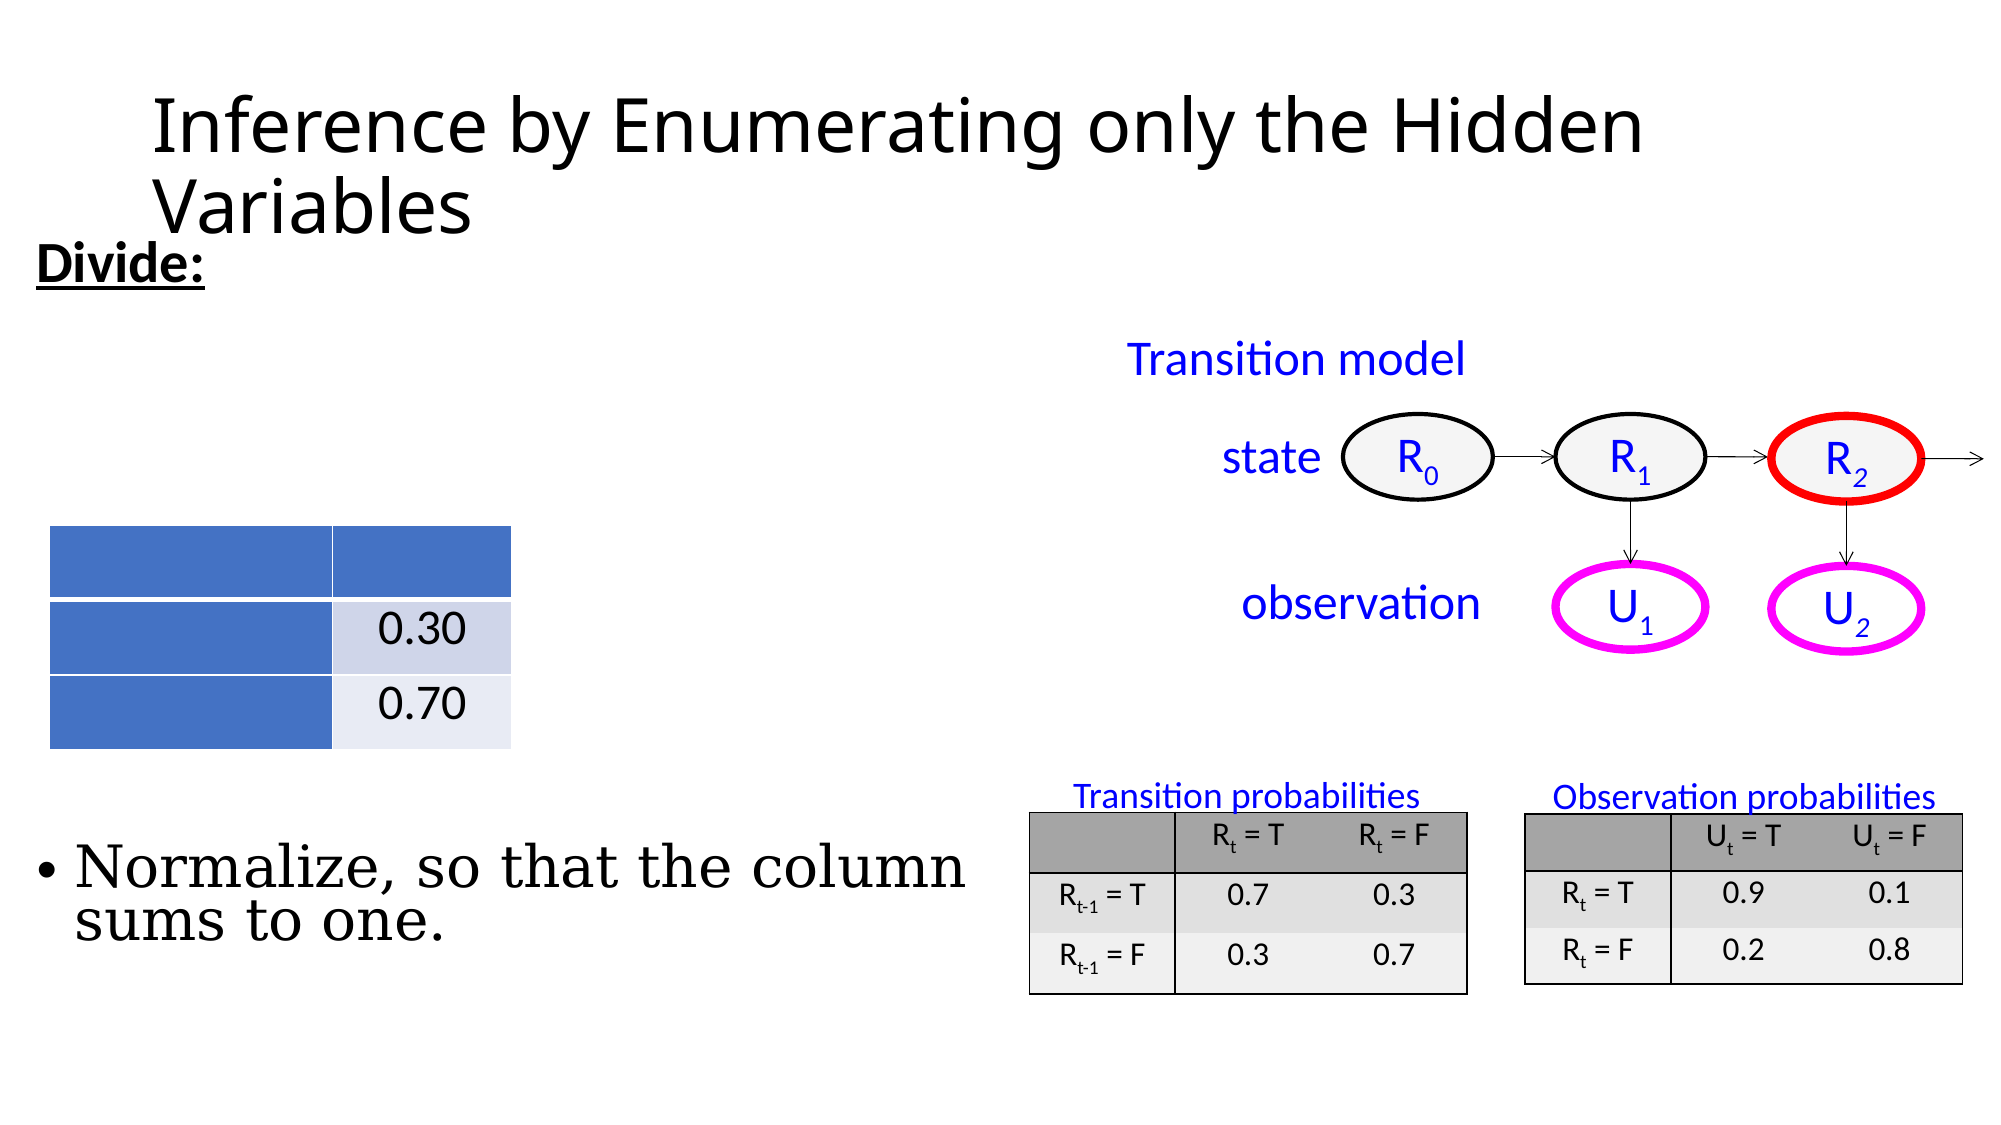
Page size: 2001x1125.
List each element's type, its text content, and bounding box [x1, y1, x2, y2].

table_header Ut = F [1817, 825, 1962, 870]
table_header Ut = T [1672, 825, 1817, 870]
text_box state [1207, 415, 1337, 491]
table_header Rt = T [1176, 824, 1321, 872]
table_cell 0.3 [1321, 874, 1466, 933]
table_cell Rt = F [1526, 928, 1670, 983]
table_header [1030, 824, 1174, 872]
title Inference by Enumerating only the Hidden Variables [137, 59, 1863, 278]
text_box U2 [1770, 564, 1923, 653]
text_box U1 [1554, 562, 1707, 651]
table_header Rt = F [1321, 824, 1466, 872]
table_cell 0.7 [1321, 933, 1466, 993]
text_box Transition model [1112, 318, 1482, 394]
table_cell Rt-1 = T [1030, 874, 1174, 933]
table_cell 0.3 [1176, 933, 1321, 993]
text_box R1 [1554, 412, 1707, 501]
table_cell Rt-1 = F [1030, 933, 1174, 993]
text_box R2 [1770, 414, 1923, 503]
text_box Observation probabilities [1525, 764, 1964, 825]
text_box observation [1226, 561, 1497, 637]
text_box Normalize, so that the column sums to one. [21, 838, 1020, 1096]
table_header [1526, 825, 1670, 870]
table_cell 0.1 [1817, 872, 1962, 928]
table_cell Rt = T [1526, 872, 1670, 928]
table_cell 0.9 [1672, 872, 1817, 928]
table_cell 0.7 [1176, 874, 1321, 933]
text_box Transition probabilities [1016, 763, 1478, 824]
text_box R0 [1341, 412, 1494, 501]
table_cell 0.2 [1672, 928, 1817, 983]
table_cell 0.8 [1817, 928, 1962, 983]
